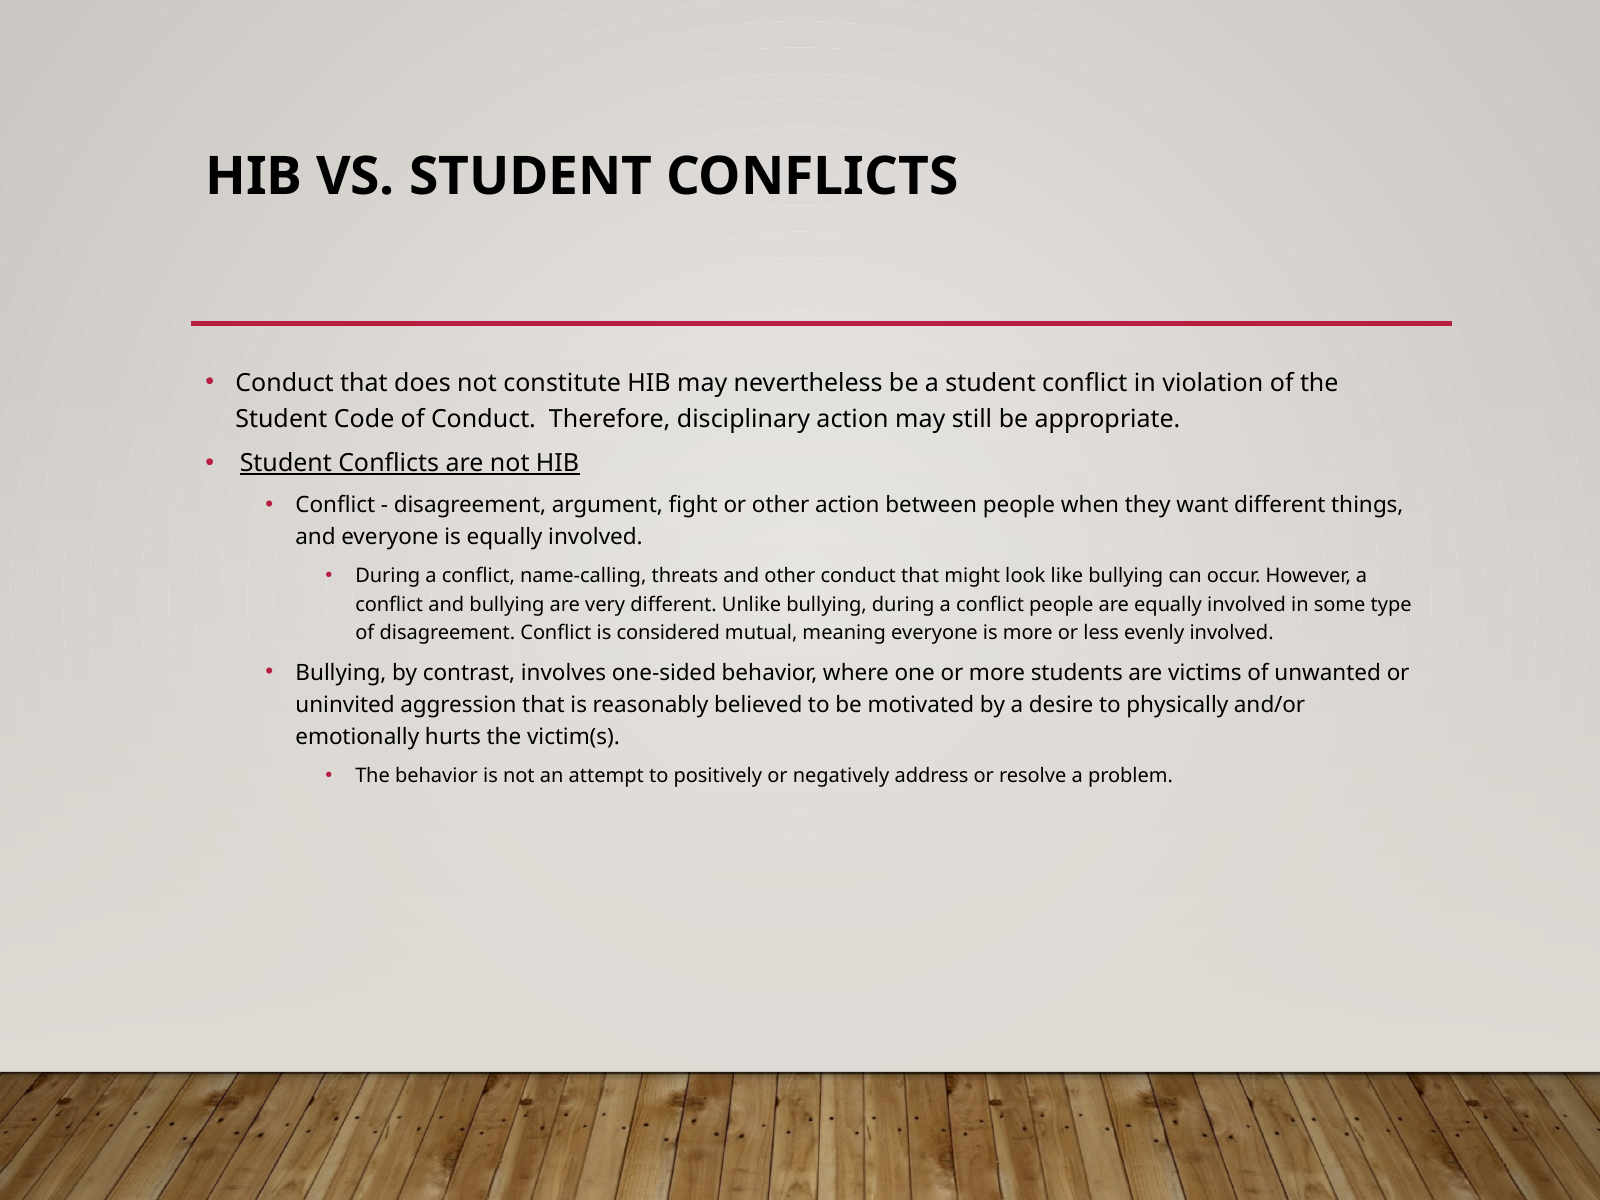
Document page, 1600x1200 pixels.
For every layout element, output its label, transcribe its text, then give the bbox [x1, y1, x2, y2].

picture [0, 1072, 1600, 1200]
title HIB vs. Student Conflicts [190, 140, 1451, 325]
list Conduct that does not constitute HIB may nevertheless be a student conflict in violation of the Student Code of Conduct. Therefore, disciplinary action may still be appropriate. Student Conflicts are not HIB Conflict - disagreement, argument, fight or other action between people when they want different things, and everyone is equally involved. During a conflict, name-calling, threats and other conduct that might look like bullying can occur. However, a conflict and bullying are very different. Unlike bullying, during a conflict people are equally involved in some type of disagreement. Conflict is considered mutual, meaning everyone is more or less evenly involved. Bullying, by contrast, involves one-sided behavior, where one or more students are victims of unwanted or uninvited aggression that is reasonably believed to be motivated by a desire to physically and/or emotionally hurts the victim(s). The behavior is not an attempt to positively or negatively address or resolve a problem. [190, 352, 1451, 957]
